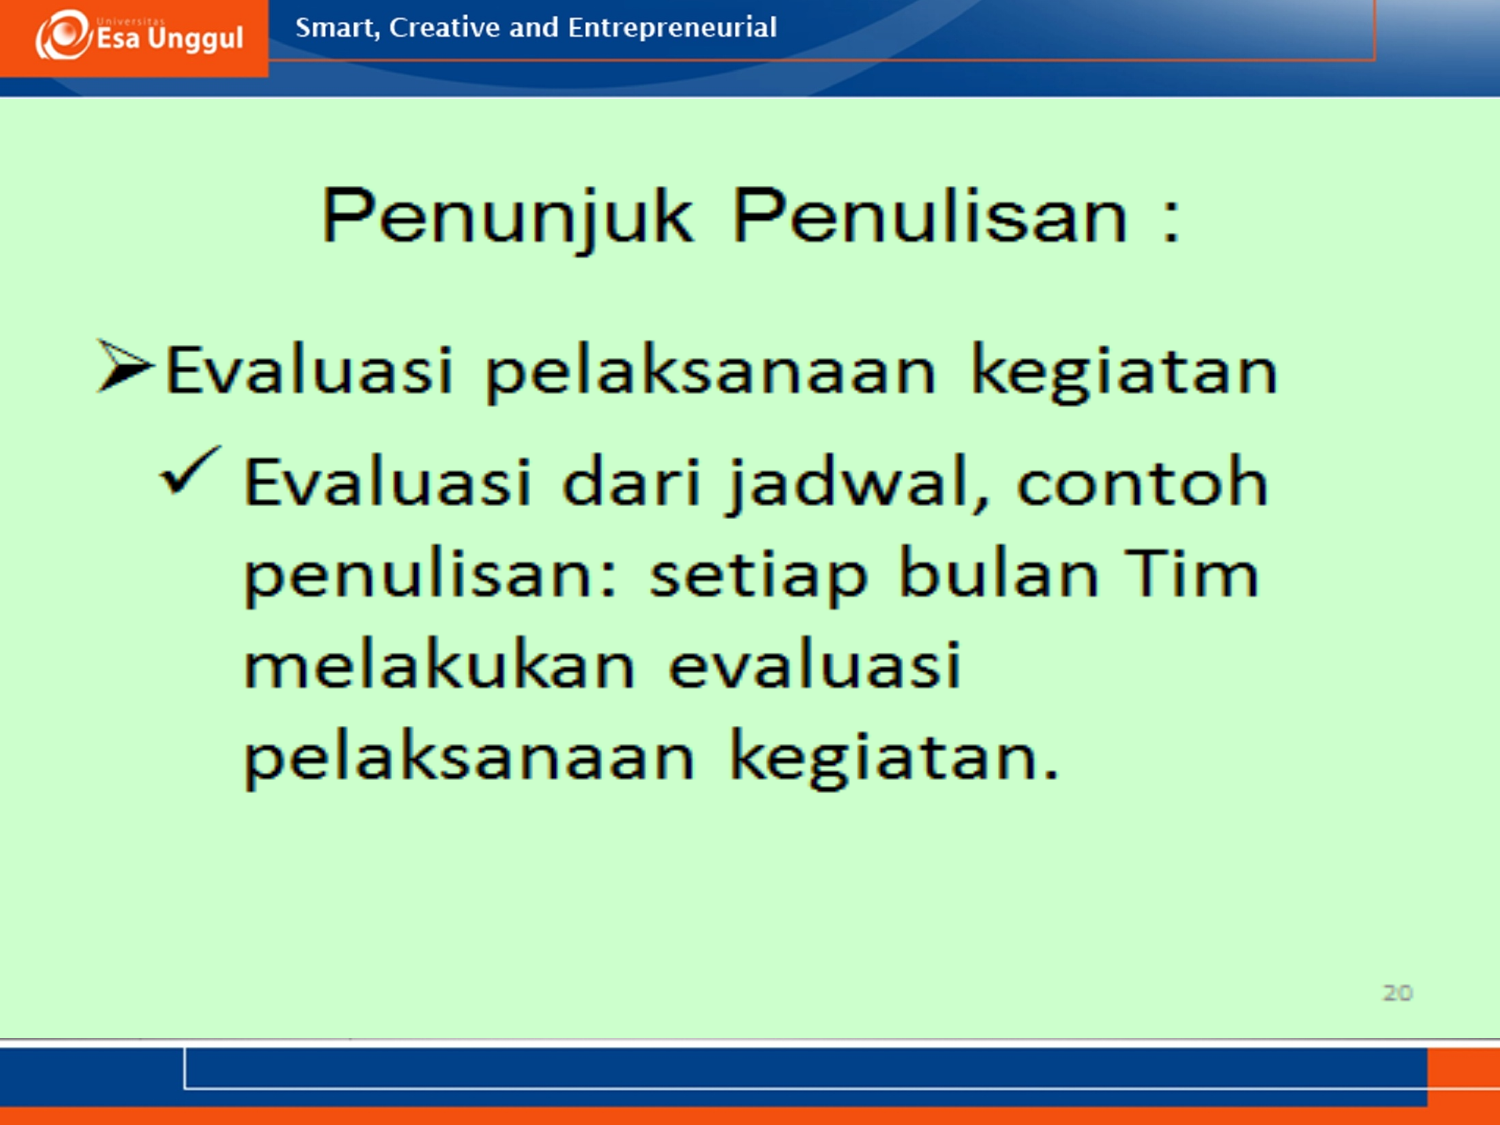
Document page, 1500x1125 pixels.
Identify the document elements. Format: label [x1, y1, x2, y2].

picture [0, 1038, 1500, 1125]
list [0, 99, 1500, 1038]
picture [0, 0, 1500, 99]
